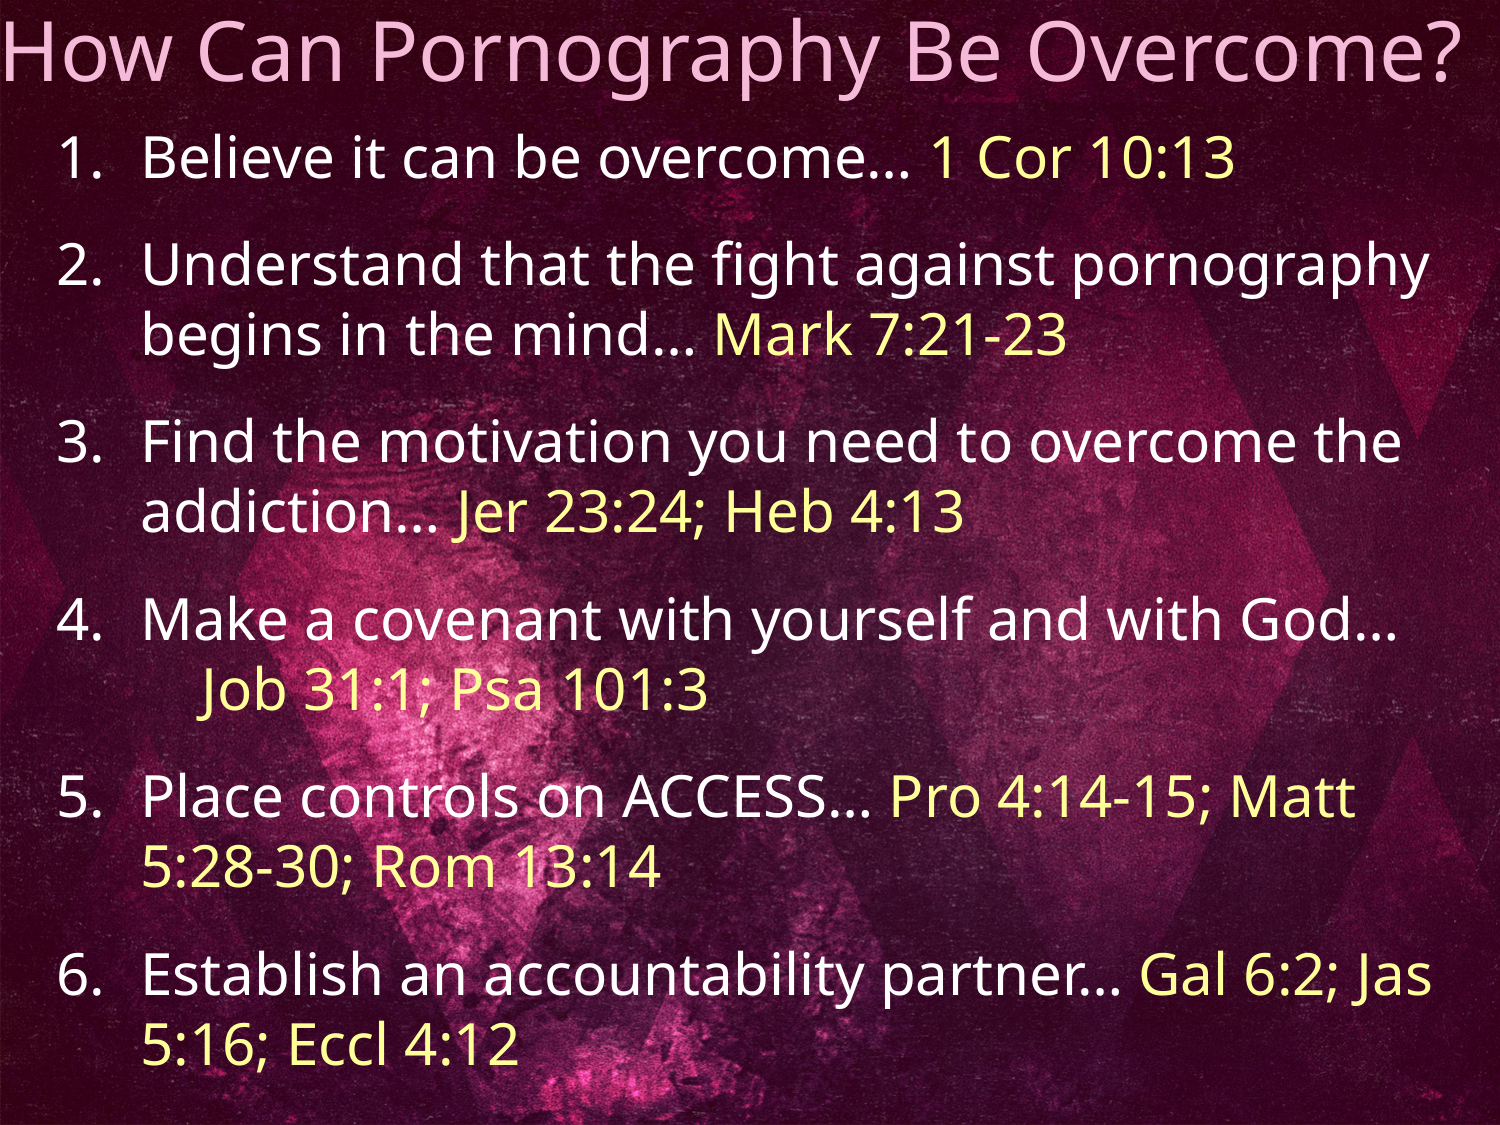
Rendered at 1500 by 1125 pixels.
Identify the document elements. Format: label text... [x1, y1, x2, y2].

picture [0, 0, 1500, 1125]
text_box Believe it can be overcome… 1 Cor 10:13 Understand that the fight against pornography begins in the mind… Mark 7:21-23 Find the motivation you need to overcome the addiction… Jer 23:24; Heb 4:13 Make a covenant with yourself and with God… Job 31:1; Psa 101:3 Place controls on ACCESS… Pro 4:14-15; Matt 5:28-30; Rom 13:14 Establish an accountability partner… Gal 6:2; Jas 5:16; Eccl 4:12 [41, 112, 1452, 1085]
text_box How Can Pornography Be Overcome? [0, 0, 1479, 106]
